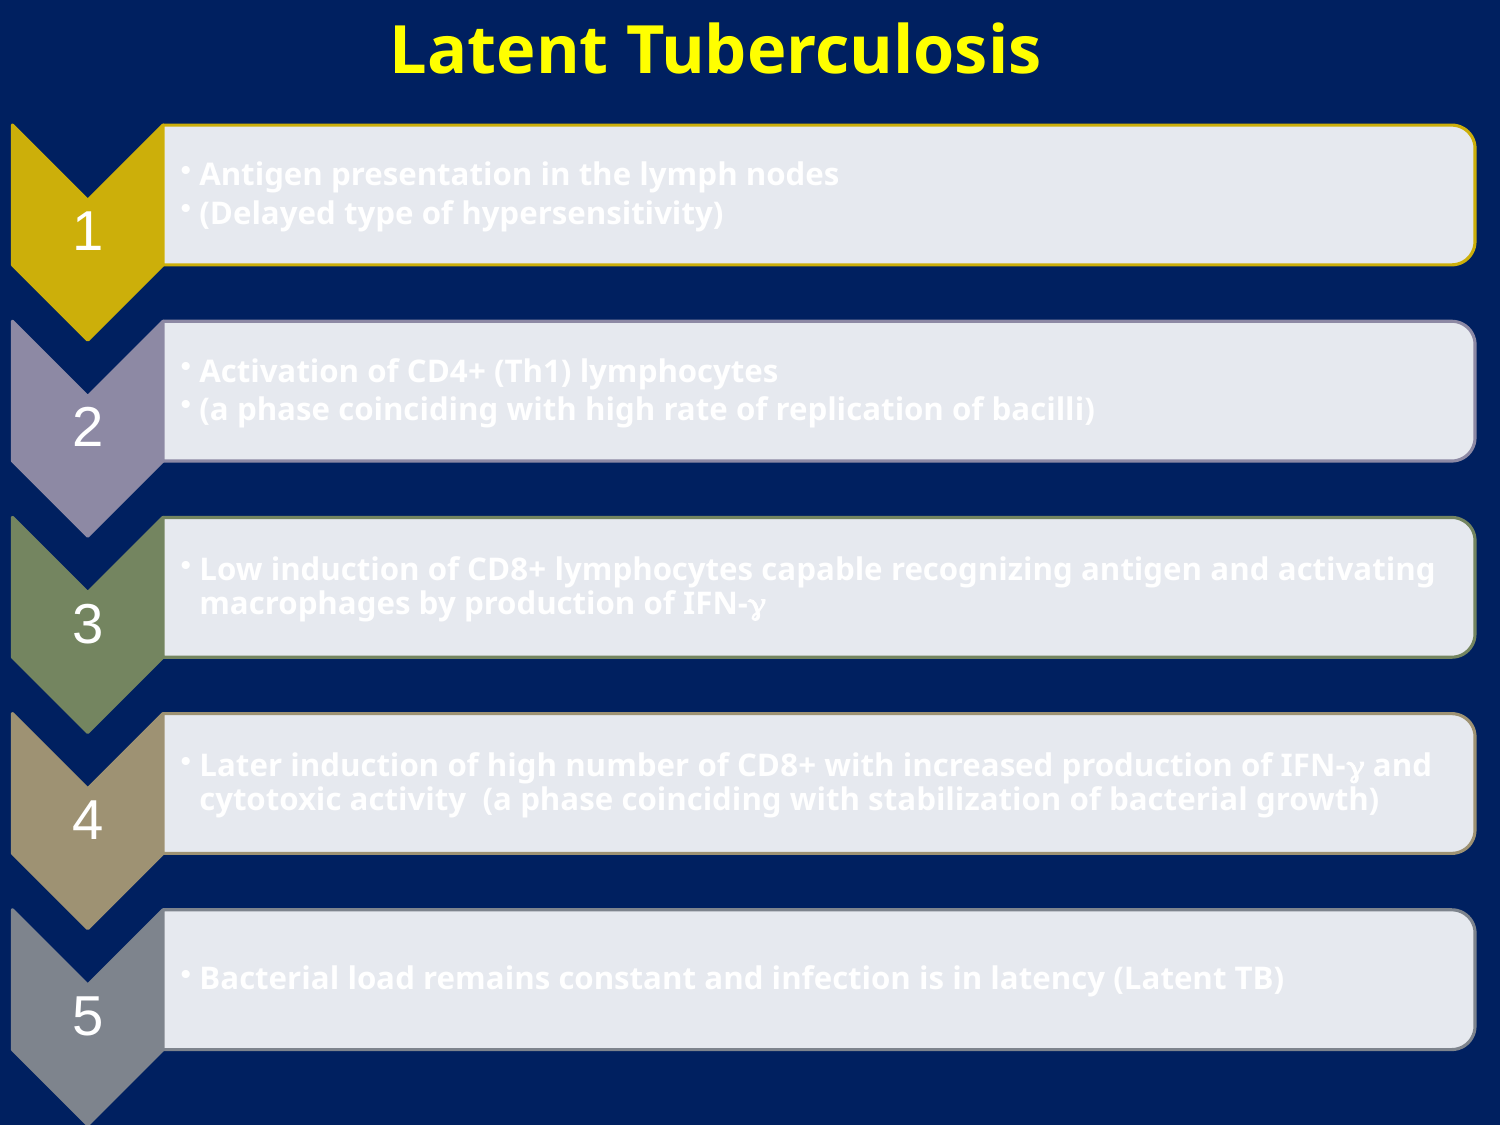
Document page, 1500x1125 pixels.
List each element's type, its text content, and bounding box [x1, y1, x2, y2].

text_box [12, 124, 1476, 1125]
text_box Latent Tuberculosis [374, 0, 1188, 95]
